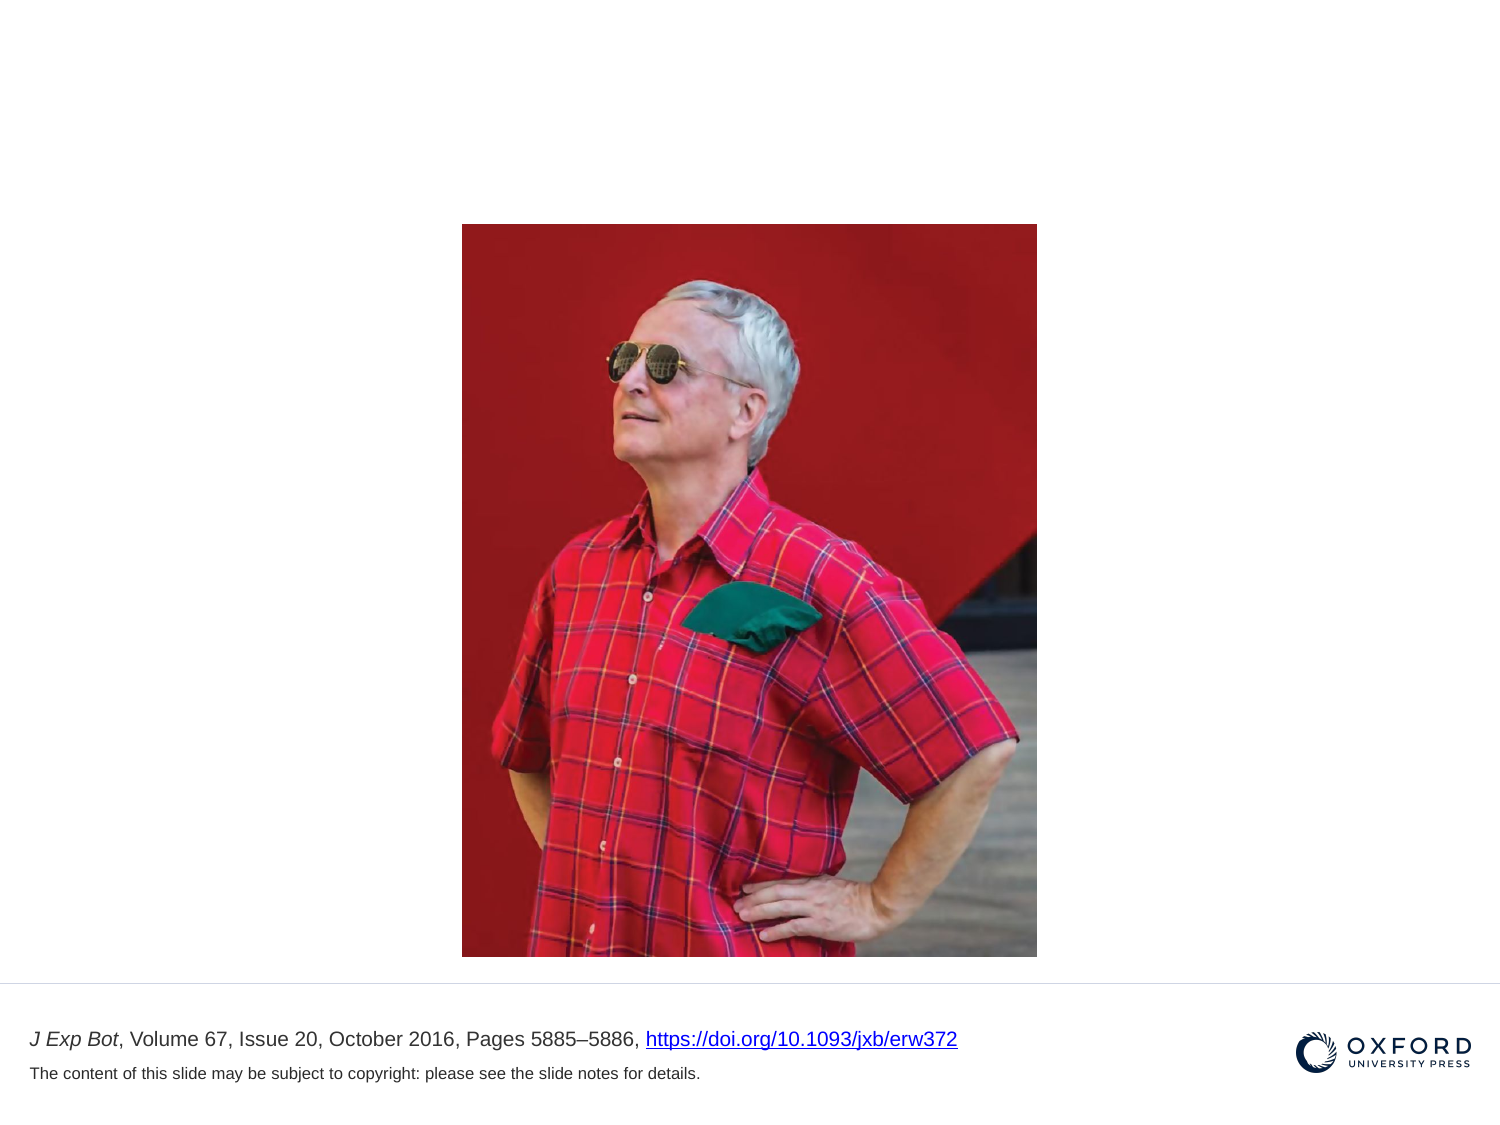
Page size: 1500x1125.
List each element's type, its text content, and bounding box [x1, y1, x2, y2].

picture [1296, 1032, 1471, 1073]
footer J Exp Bot, Volume 67, Issue 20, October 2016, Pages 5885–5886, https://doi.org/10.1093/jxb/erw372 The content of this slide may be subject to copyright: please see the slide notes for details. [0, 983, 1260, 1125]
picture [462, 224, 1037, 957]
